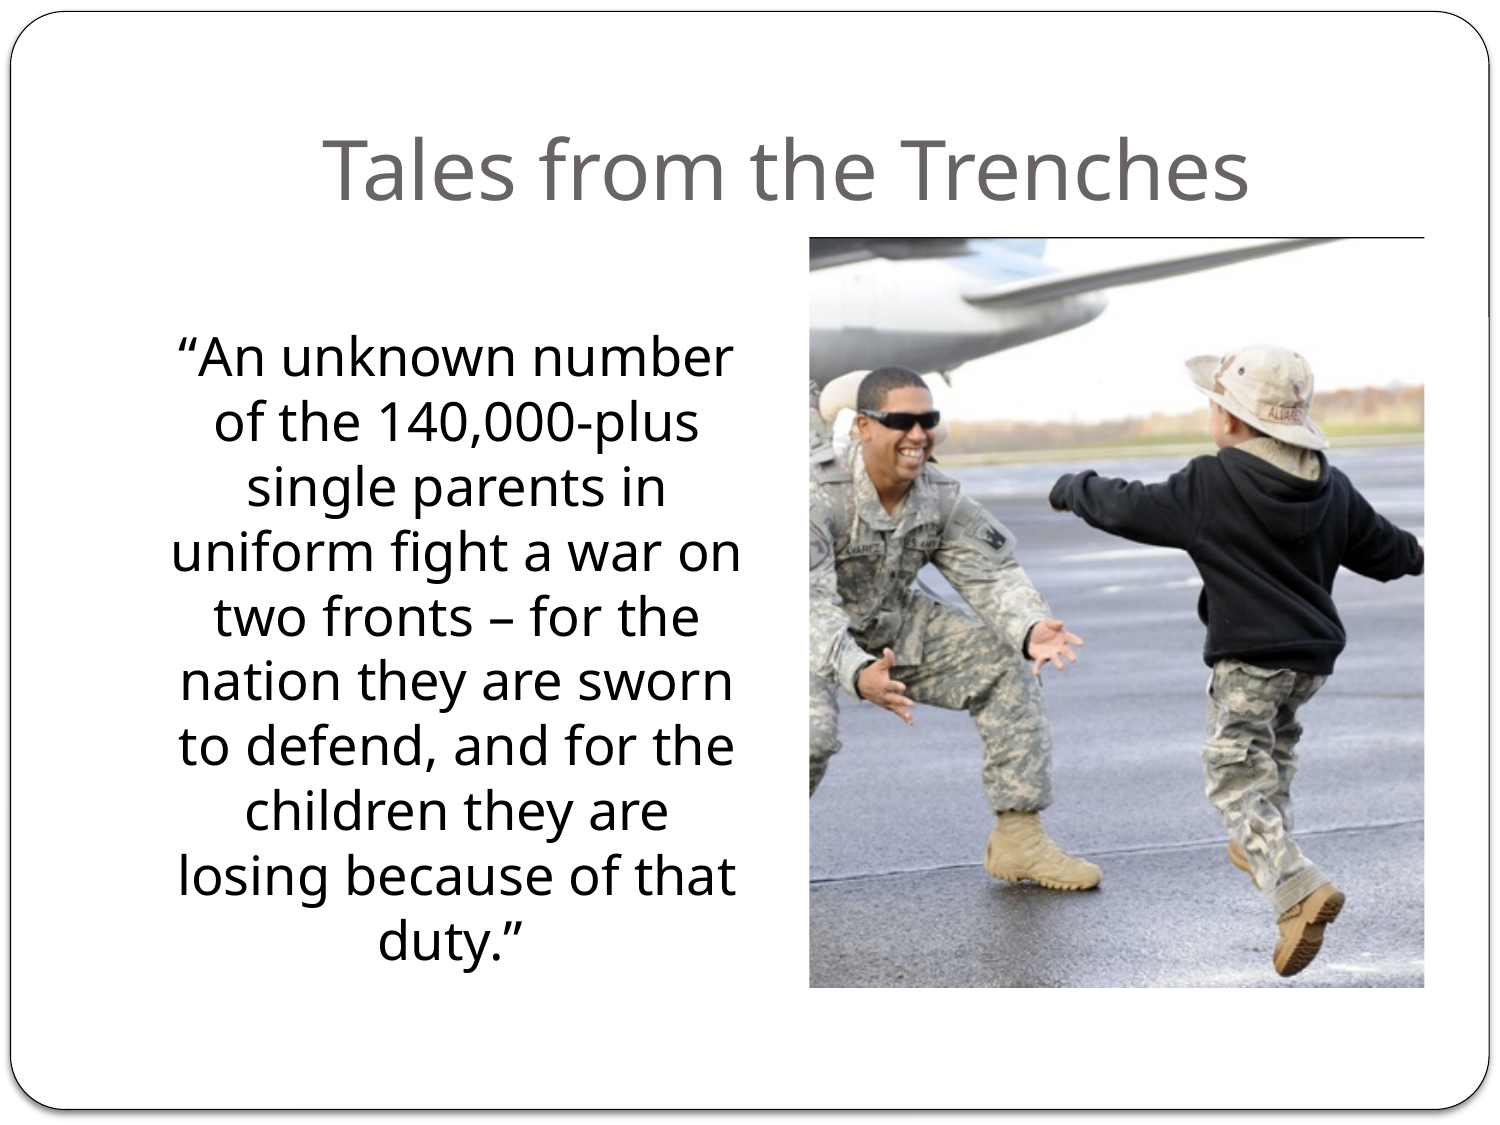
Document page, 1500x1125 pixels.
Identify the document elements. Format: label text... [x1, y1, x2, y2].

title Tales from the Trenches [150, 45, 1425, 233]
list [809, 237, 1425, 988]
list “An unknown number of the 140,000-plus single parents in uniform fight a war on two fronts – for the nation they are sworn to defend, and for the children they are losing because of that duty.” [150, 237, 765, 988]
